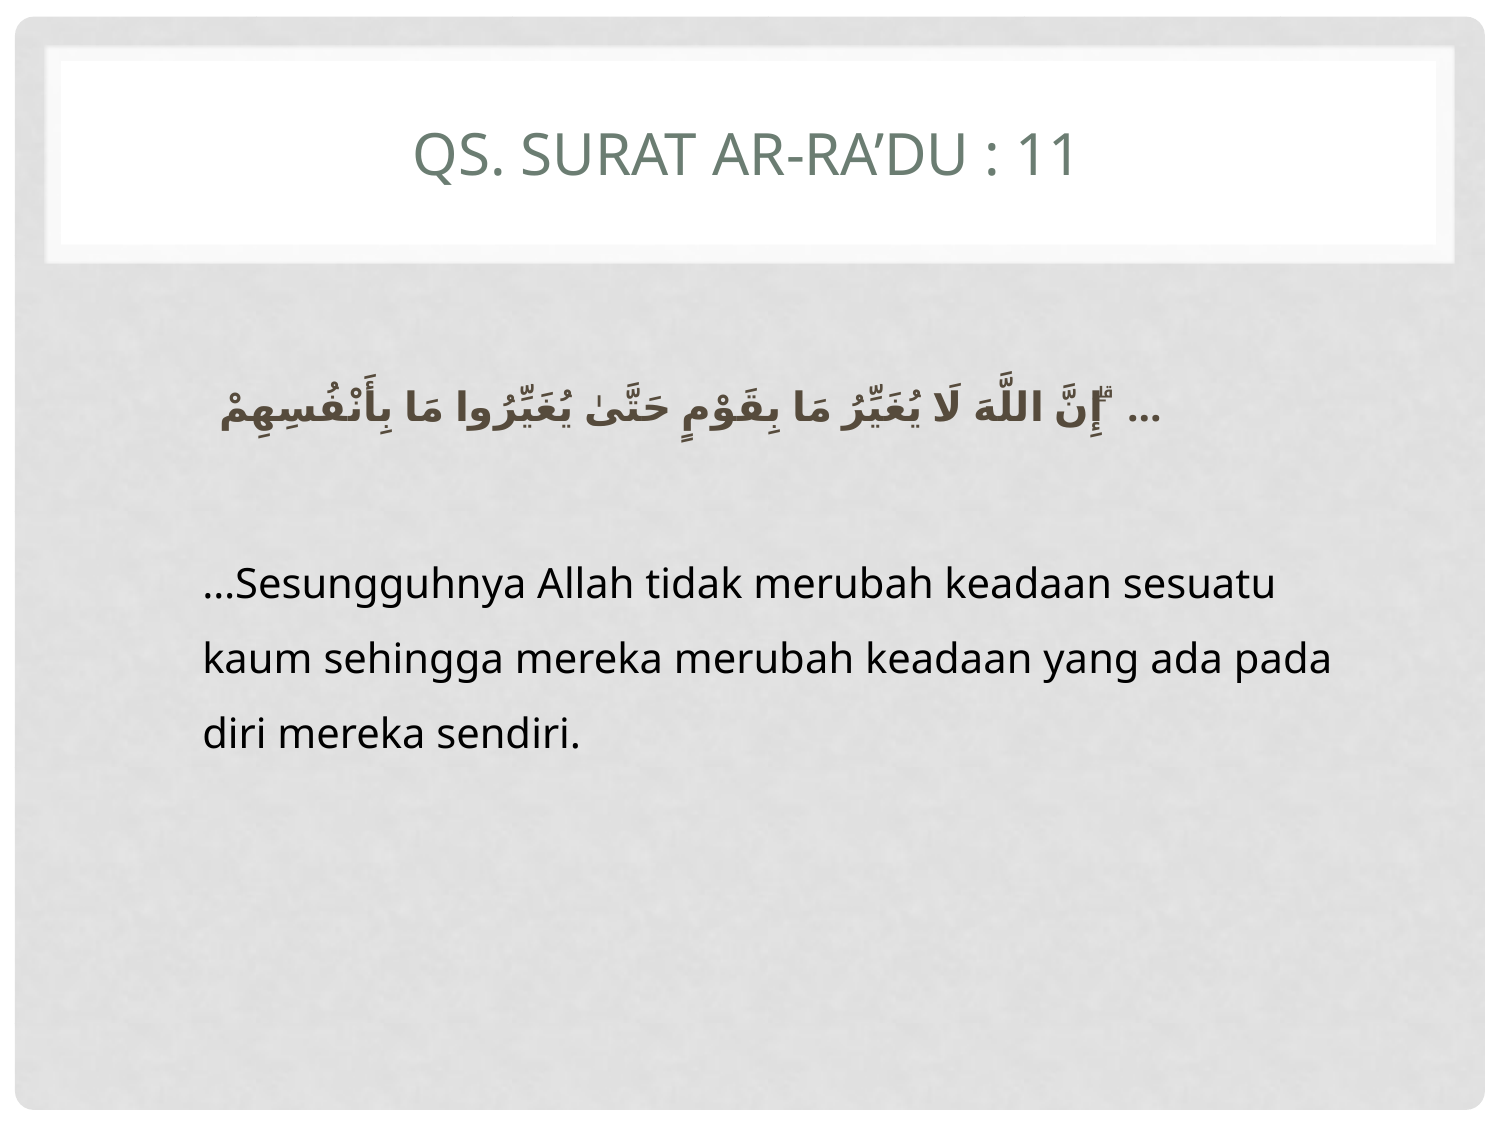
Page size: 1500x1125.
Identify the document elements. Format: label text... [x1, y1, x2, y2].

list إِنَّ اللَّهَ لَا يُغَيِّرُ مَا بِقَوْمٍ حَتَّىٰ يُغَيِّرُوا مَا بِأَنْفُسِهِمْ ۗ … [187, 324, 1350, 500]
title QS. Surat Ar-Ra’du : 11 [69, 66, 1425, 238]
text_box …Sesungguhnya Allah tidak merubah keadaan sesuatu kaum sehingga mereka merubah keadaan yang ada pada diri mereka sendiri. [187, 524, 1413, 765]
